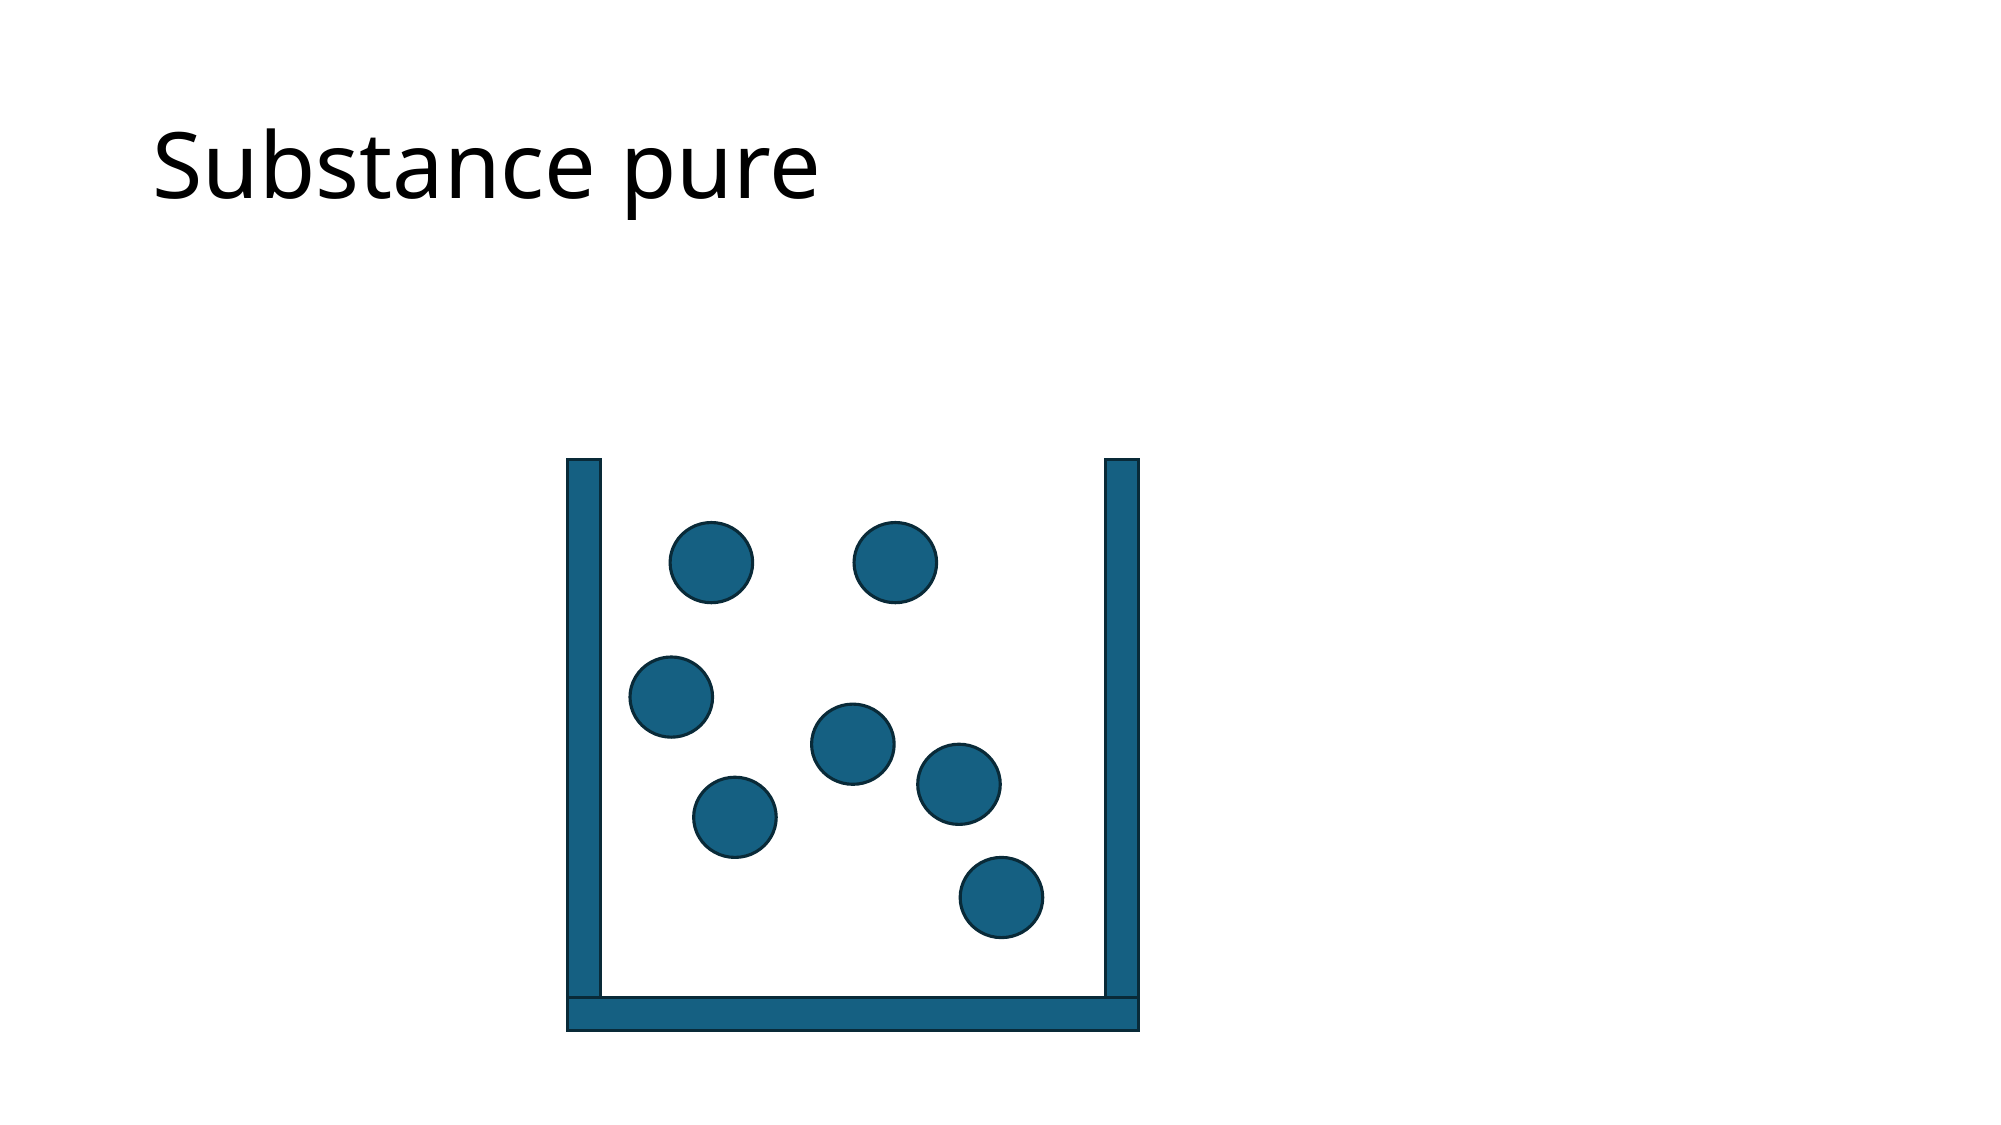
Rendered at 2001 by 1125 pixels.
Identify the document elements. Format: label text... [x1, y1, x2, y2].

text_box [668, 520, 755, 605]
text_box [566, 996, 1140, 1032]
text_box [628, 655, 715, 739]
text_box [692, 775, 778, 859]
title Substance pure [137, 59, 1863, 278]
text_box [566, 458, 602, 996]
text_box [916, 742, 1002, 826]
text_box [810, 702, 896, 786]
text_box [958, 855, 1045, 940]
text_box [1104, 458, 1140, 996]
text_box [852, 520, 939, 605]
